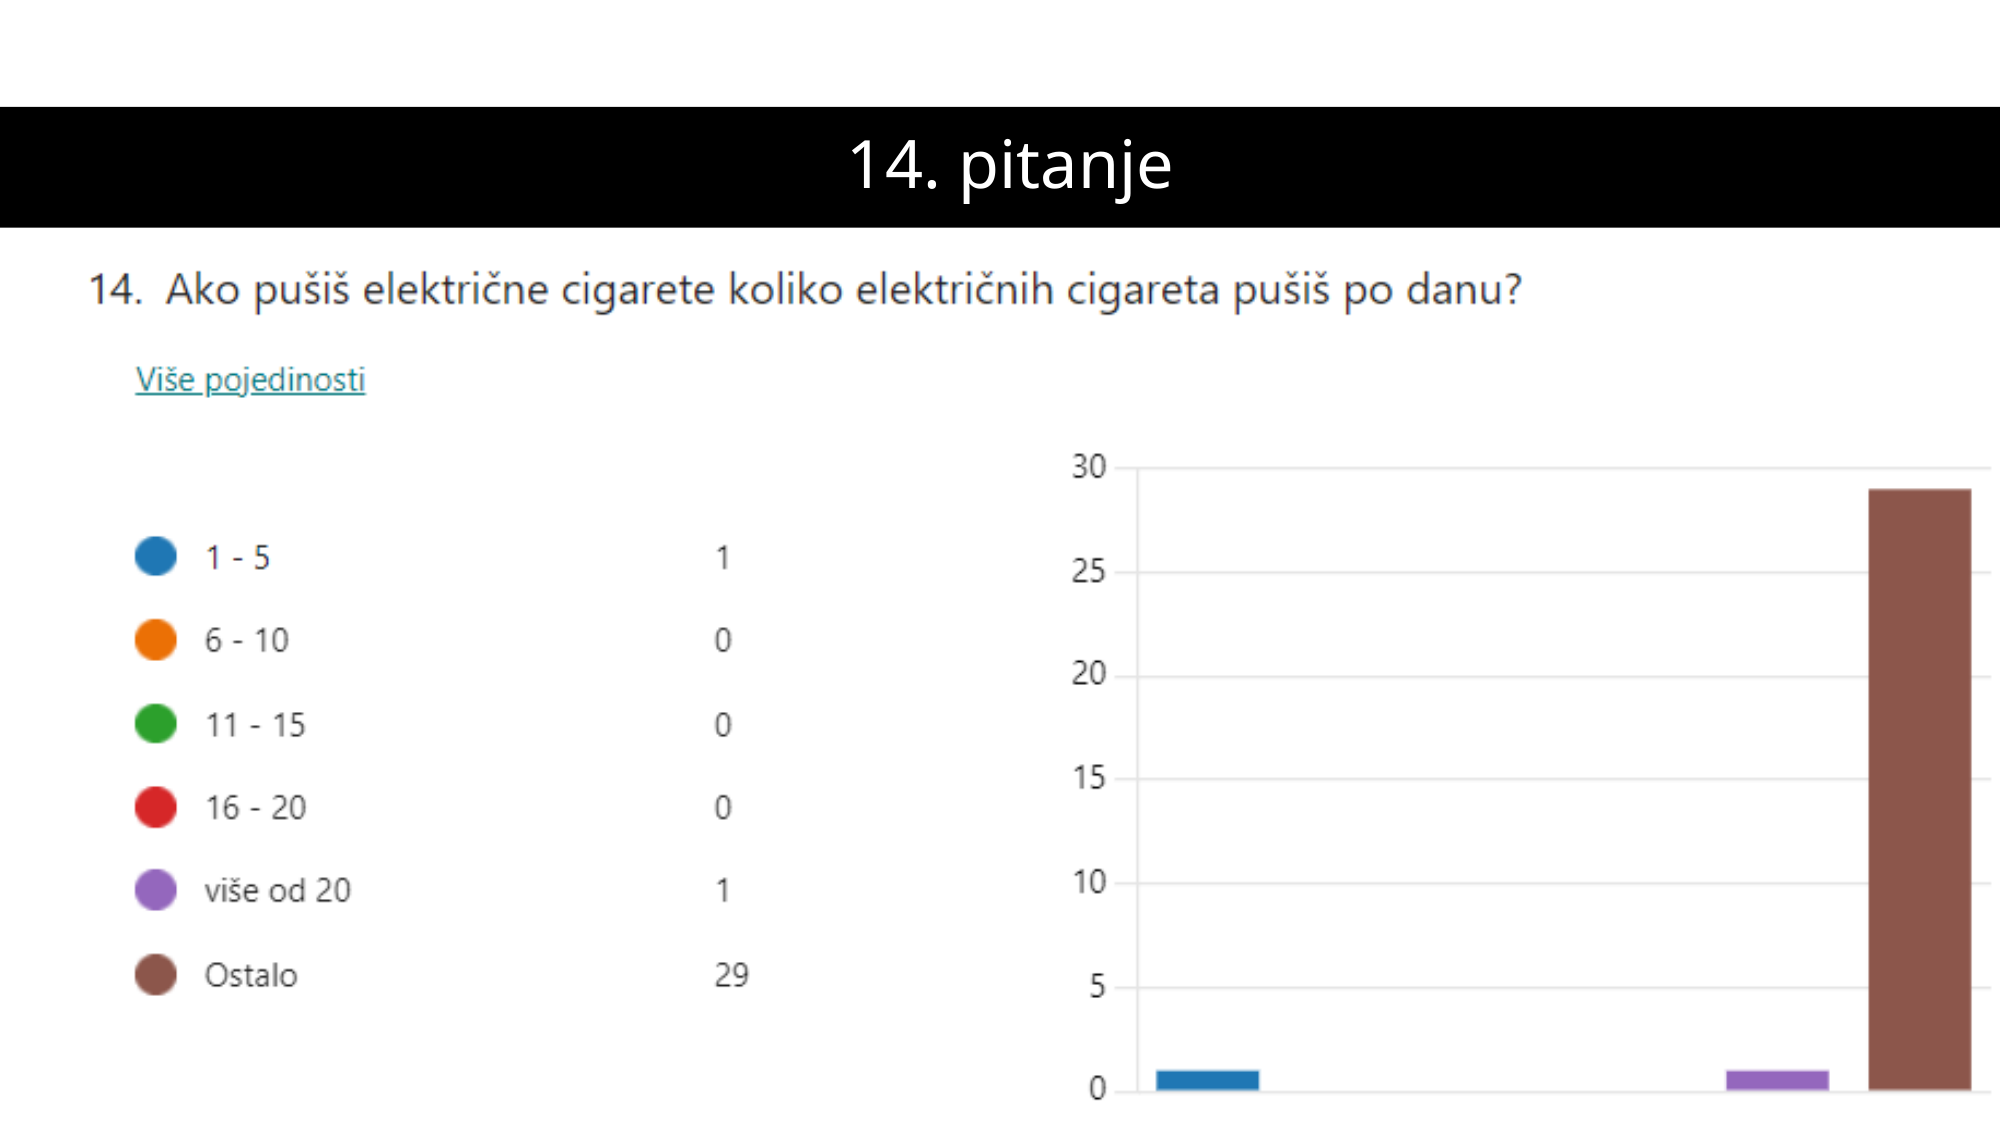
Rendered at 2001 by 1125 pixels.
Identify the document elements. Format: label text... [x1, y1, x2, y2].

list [80, 237, 2000, 1106]
title 14. pitanje [91, 105, 1931, 228]
text_box [0, 106, 2000, 229]
